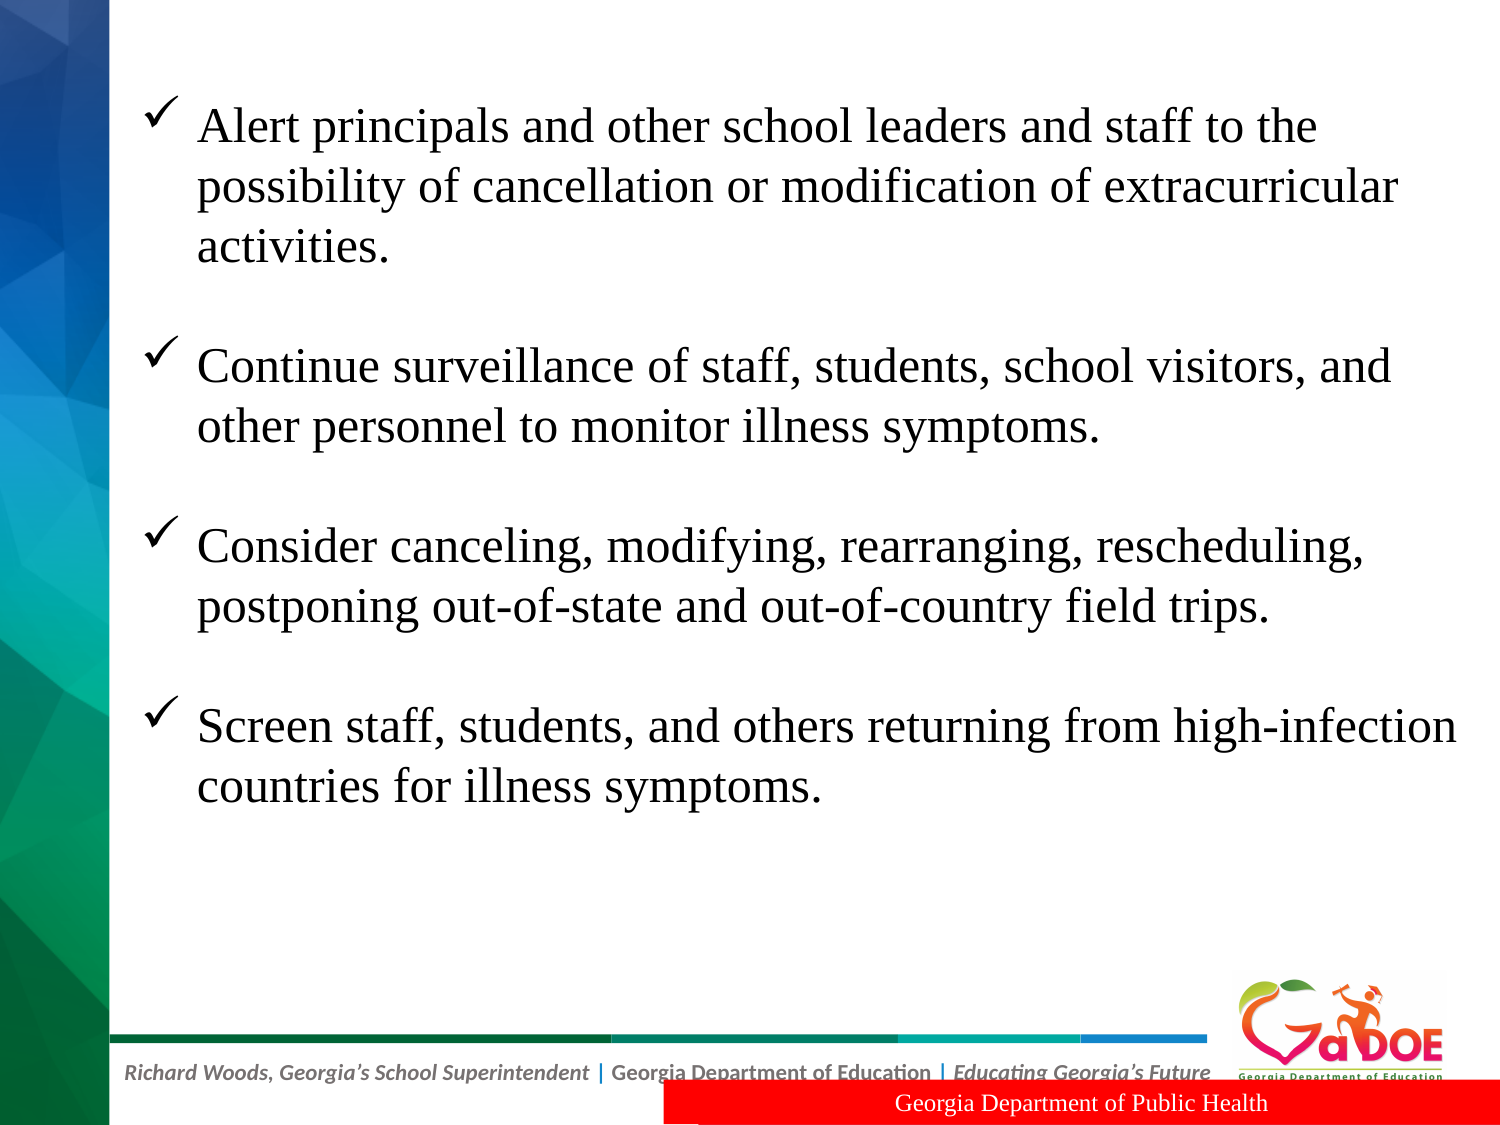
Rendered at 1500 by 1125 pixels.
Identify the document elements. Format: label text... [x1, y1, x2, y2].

picture [0, 0, 110, 1125]
picture [1232, 970, 1447, 1079]
text_box Alert principals and other school leaders and staff to the possibility of cancellation or modification of extracurricular activities. Continue surveillance of staff, students, school visitors, and other personnel to monitor illness symptoms. Consider canceling, modifying, rearranging, rescheduling, postponing out-of-state and out-of-country field trips. Screen staff, students, and others returning from high-infection countries for illness symptoms. [125, 85, 1500, 881]
text_box Georgia Department of Public Health [663, 1079, 1500, 1125]
